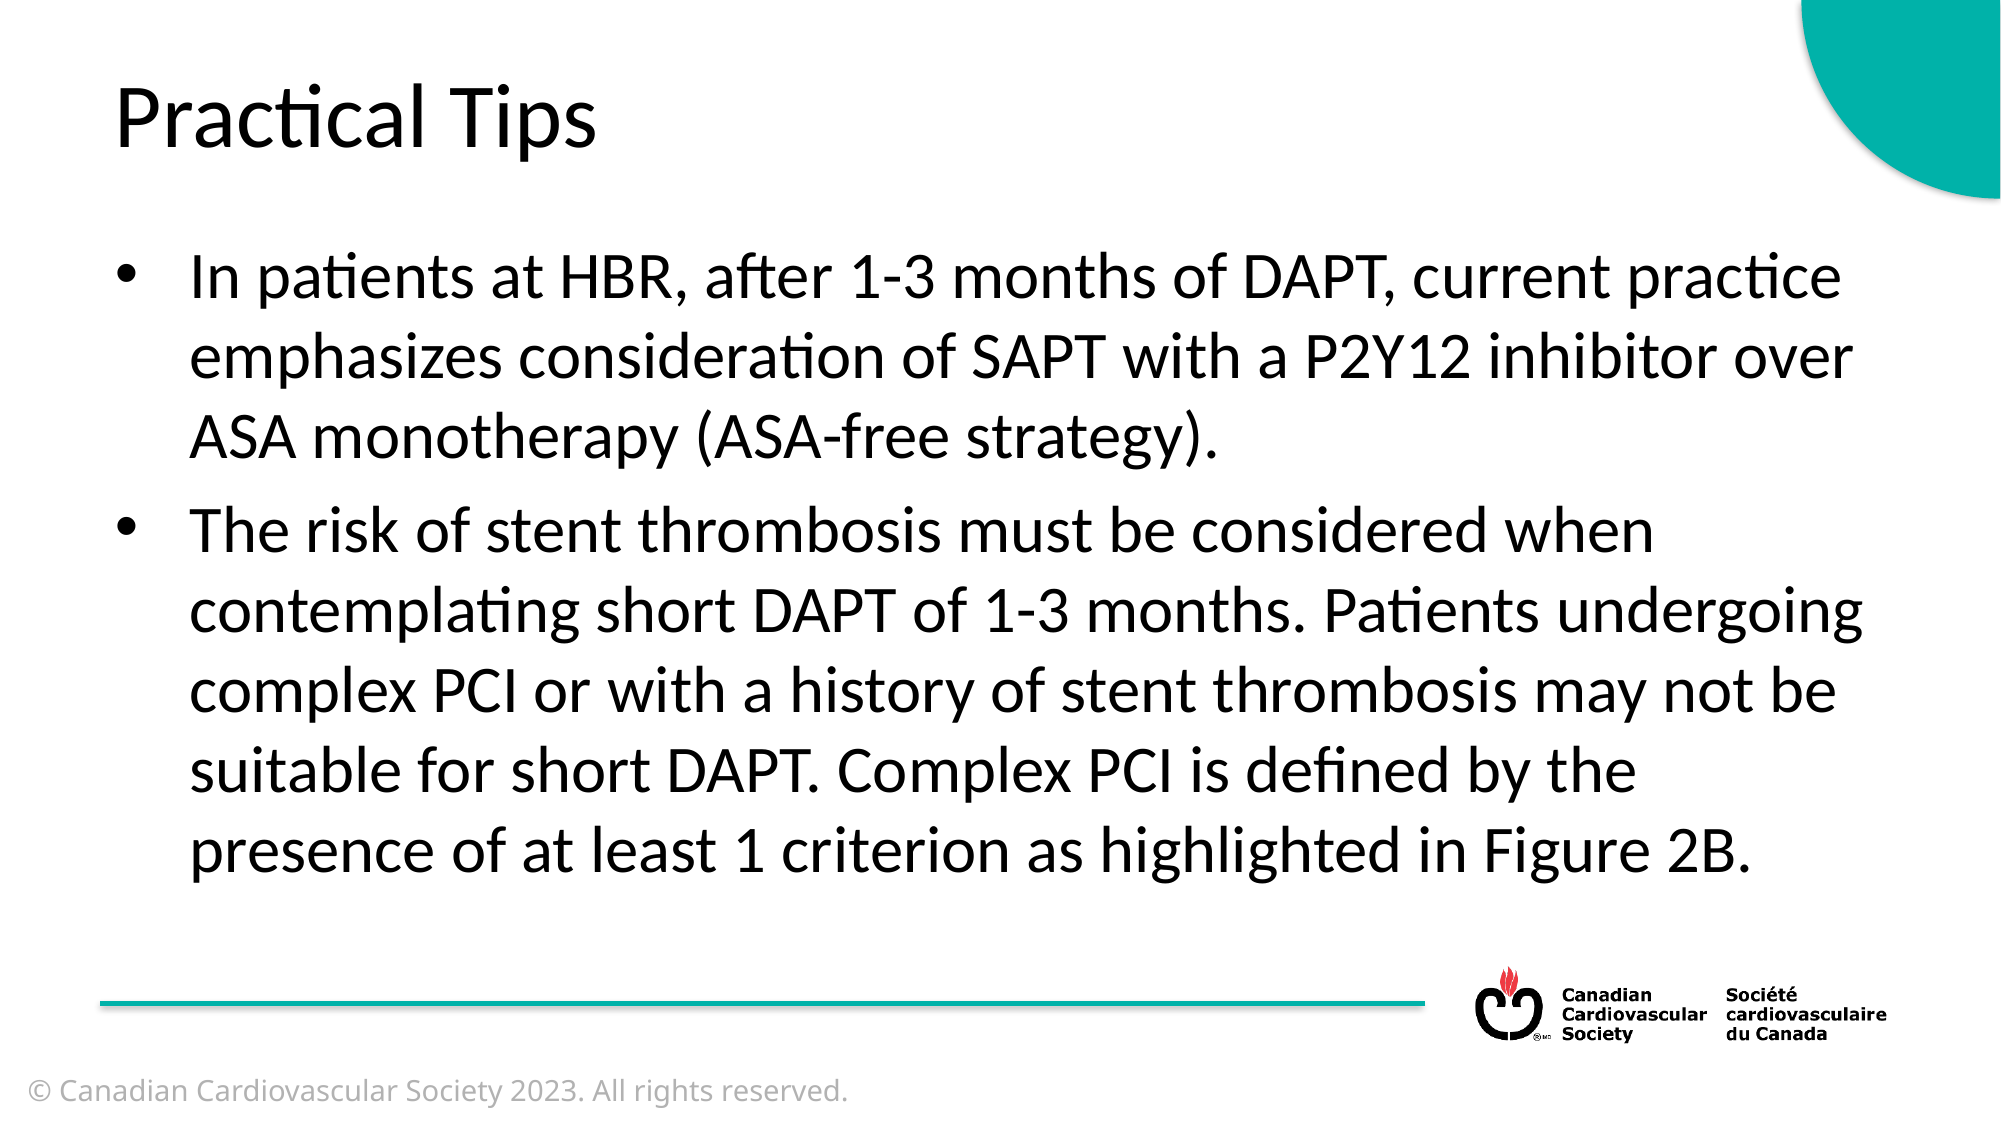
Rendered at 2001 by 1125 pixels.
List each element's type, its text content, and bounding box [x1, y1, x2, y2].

picture [1417, 925, 1945, 1084]
list Practical Tips [99, 48, 1799, 189]
slide_number © Canadian Cardiovascular Society 2023. All rights reserved. [12, 1065, 914, 1125]
list In patients at HBR, after 1-3 months of DAPT, current practice emphasizes consideration of SAPT with a P2Y12 inhibitor over ASA monotherapy (ASA-free strategy). The risk of stent thrombosis must be considered when contemplating short DAPT of 1-3 months. Patients undergoing complex PCI or with a history of stent thrombosis may not be suitable for short DAPT. Complex PCI is defined by the presence of at least 1 criterion as highlighted in Figure 2B. [99, 224, 1905, 928]
